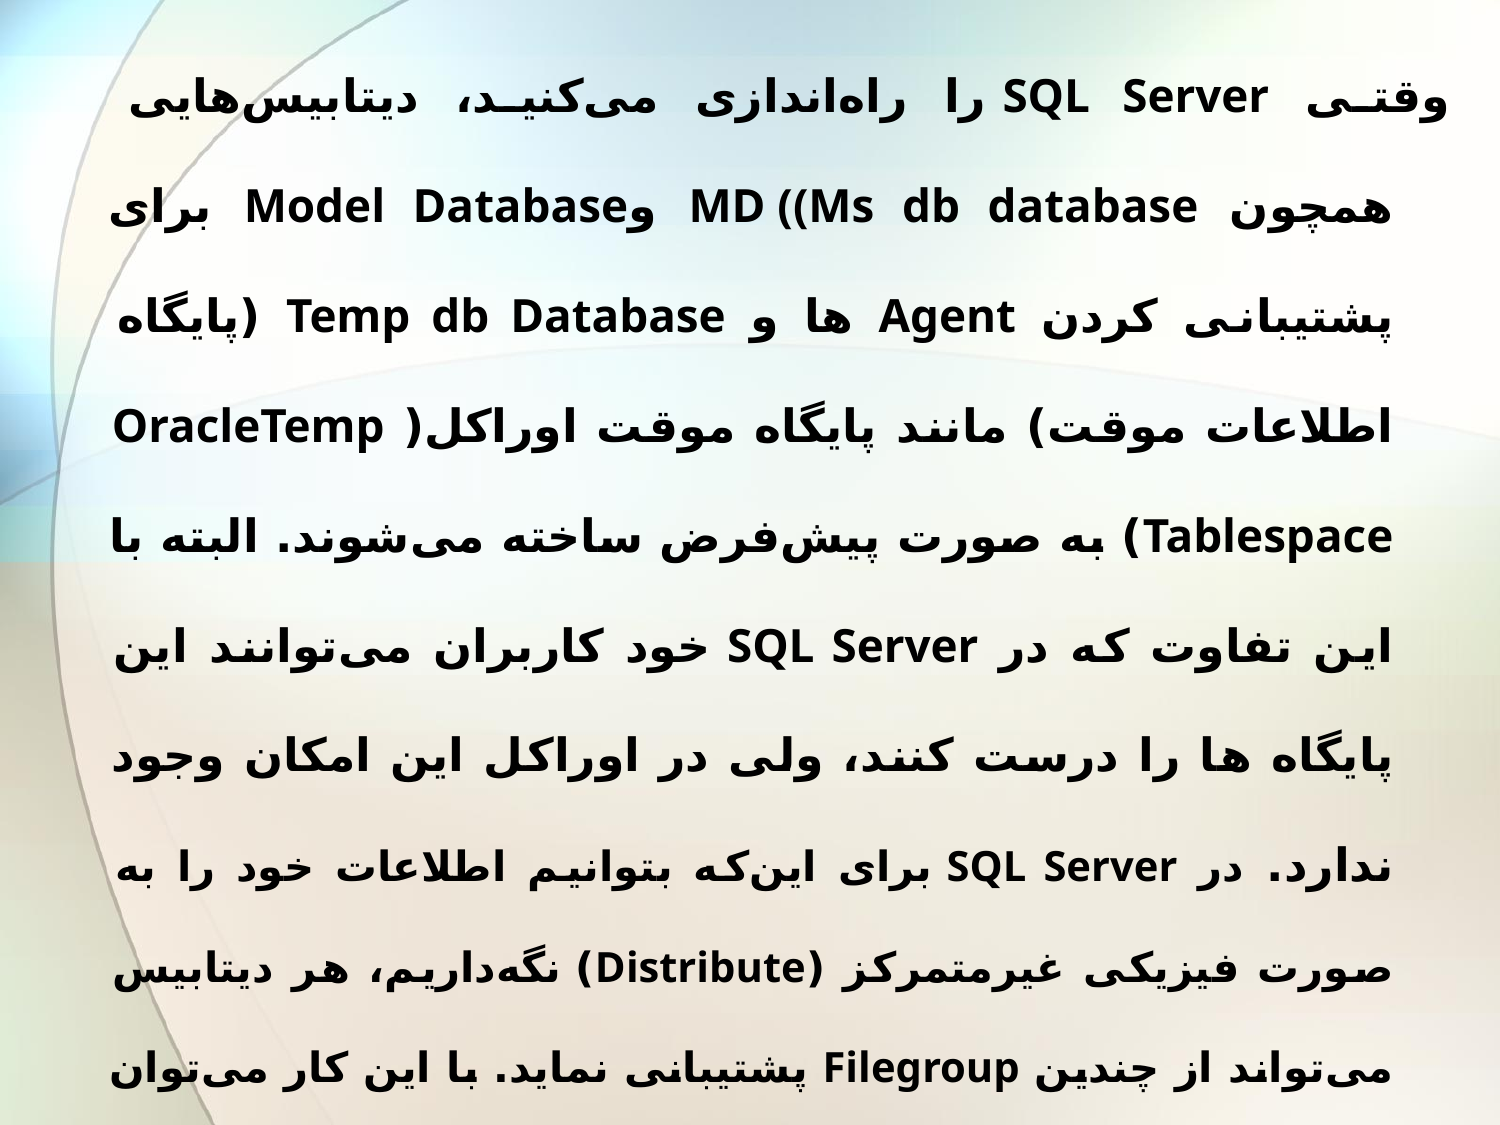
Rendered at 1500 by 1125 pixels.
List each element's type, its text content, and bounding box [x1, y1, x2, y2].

list وقتی SQL Server را راه‌اندازی می‌کنید، دیتابیس‌هایی همچون MD ((Ms db database وModel Database برای پشتیبانی کردن Agent ها و Temp db Database (پایگاه اطلاعات موقت) مانند پایگاه موقت اوراکل( OracleTemp Tablespace) به صورت پیش‌فرض ساخته می‌شوند. البته با این تفاوت که در SQL Server خود کاربران می‌توانند این پایگاه‌ ها را درست کنند، ولی در اوراکل این امکان وجود ندارد. در SQL Server برای این‌که بتوانیم اطلاعات خود را به صورت فیزیکی غیرمتمرکز (Distribute) نگه‌داریم، هر دیتابیس می‌تواند از چندین Filegroup پشتیبانی نماید. با این کار می‌توان به راحتی از اطلاعات کپی پشتیبان گرفت. همان‌طور که در شکل 1 مشاهده می‌کنید، در SQL Server، دیتابیس‌ها در واقع همان کار tabalespace ها در اوراکل را دارند. [93, 3, 1466, 1020]
picture [0, 0, 1500, 1125]
